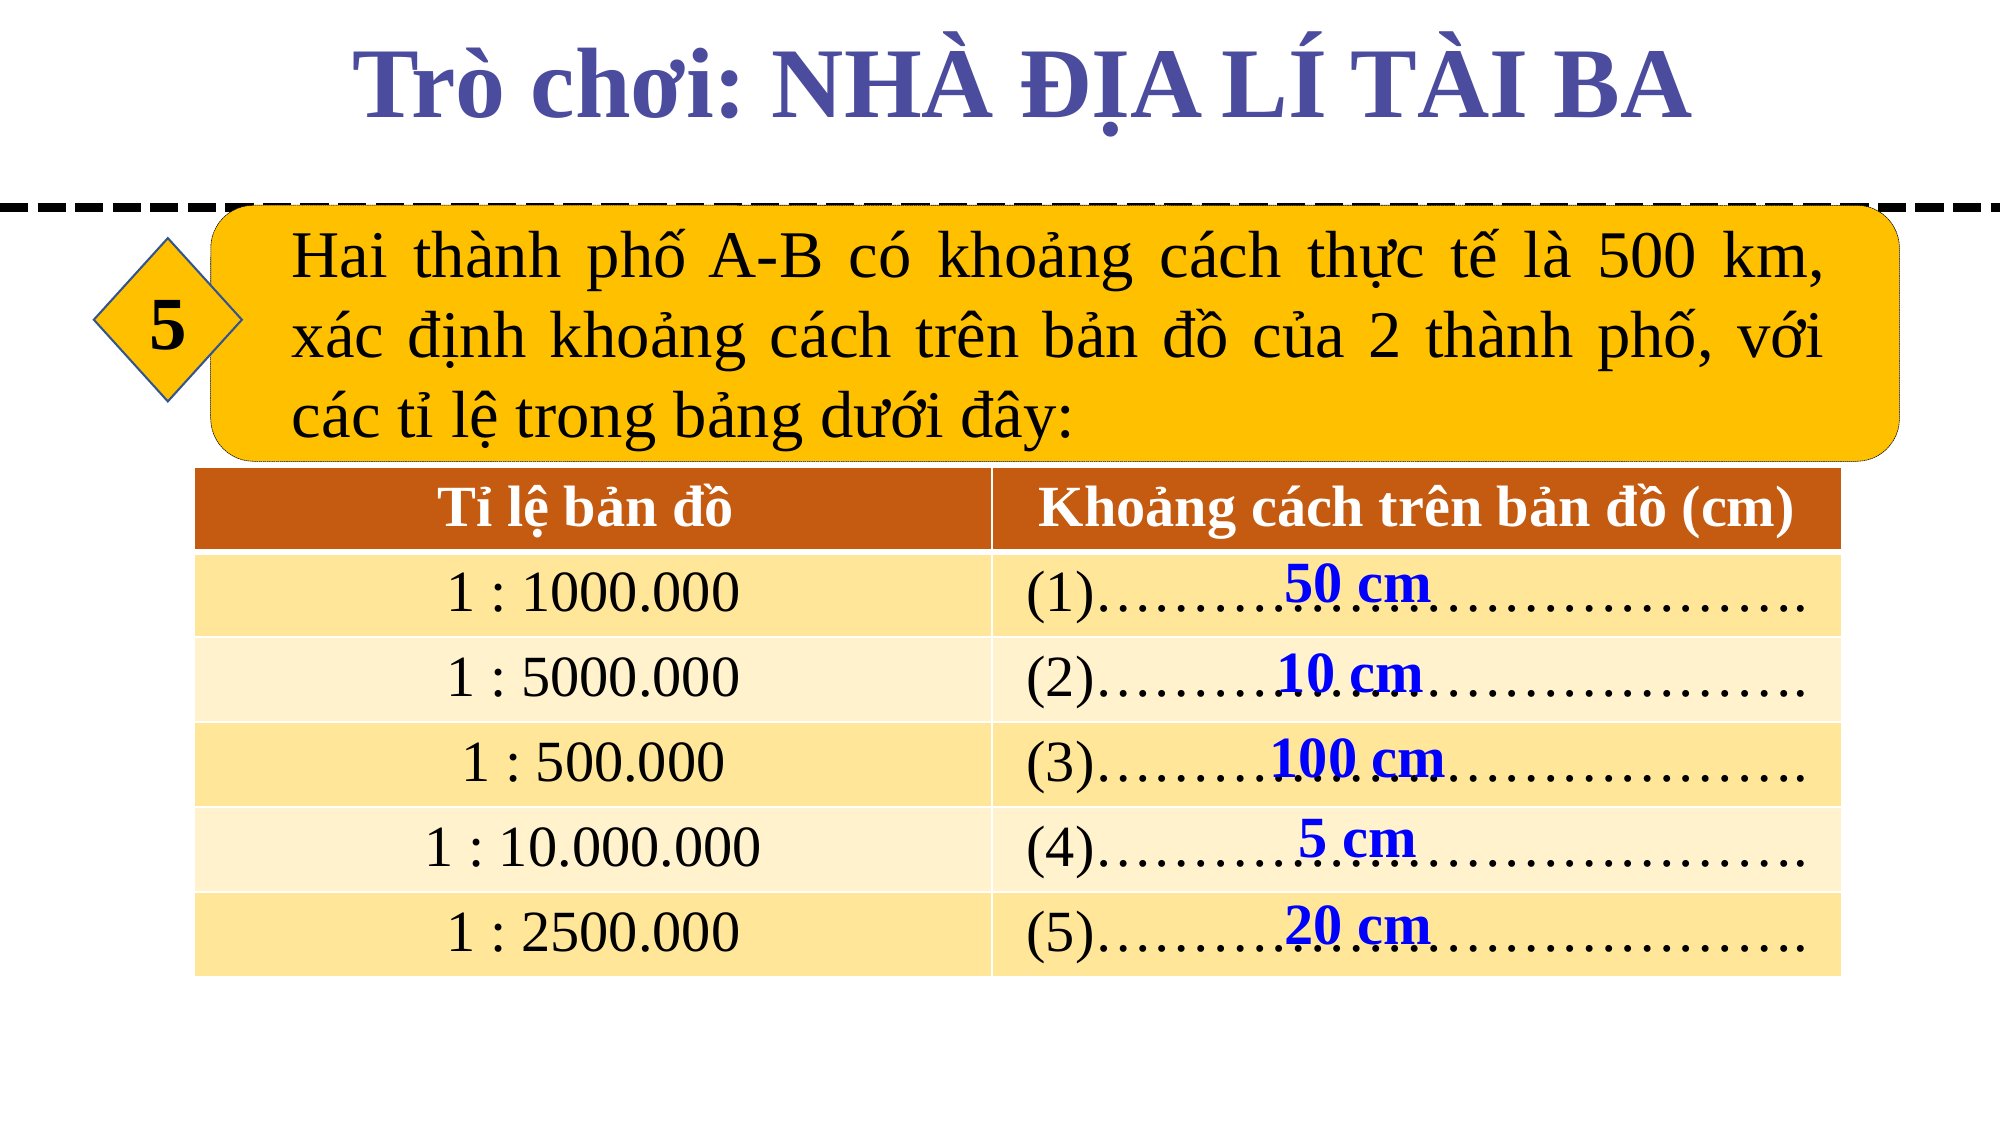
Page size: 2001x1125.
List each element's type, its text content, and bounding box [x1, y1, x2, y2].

text_box 5 cm [1253, 791, 1463, 877]
table_cell 1 : 5000.000 [195, 638, 991, 721]
table_cell (3)………………………………. [1463, 723, 1841, 806]
table_header Khoảng cách trên bản đồ (cm) [993, 468, 1841, 549]
table_header Tỉ lệ bản đồ [195, 468, 991, 549]
table_cell (3)………………………………. [993, 723, 1253, 806]
text_box [209, 208, 1901, 463]
table_cell (2)………………………………. [993, 638, 1245, 721]
table_cell 1 : 2500.000 [195, 893, 991, 976]
table_cell 1 : 1000.000 [195, 555, 991, 636]
table_cell 1 : 10.000.000 [195, 808, 991, 891]
table_cell (4)………………………………. [993, 808, 1841, 891]
text_box 10 cm [1245, 626, 1456, 712]
text_box 5 [92, 236, 244, 403]
table_cell (2)………………………………. [1456, 638, 1841, 721]
table_cell (1)………………………………. [993, 555, 1841, 636]
text_box 50 cm [1253, 537, 1463, 622]
text_box 100 cm [1197, 712, 1519, 797]
table_cell 1 : 500.000 [195, 723, 991, 806]
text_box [0, 0, 1953, 205]
text_box 20 cm [1253, 878, 1463, 964]
text_box Hai thành phố A-B có khoảng cách thực tế là 500 km, xác định khoảng cách trên bản đồ của 2 thành phố, với các tỉ lệ trong bảng dưới đây: [276, 208, 1843, 459]
table_cell (5)………………………………. [993, 893, 1841, 976]
